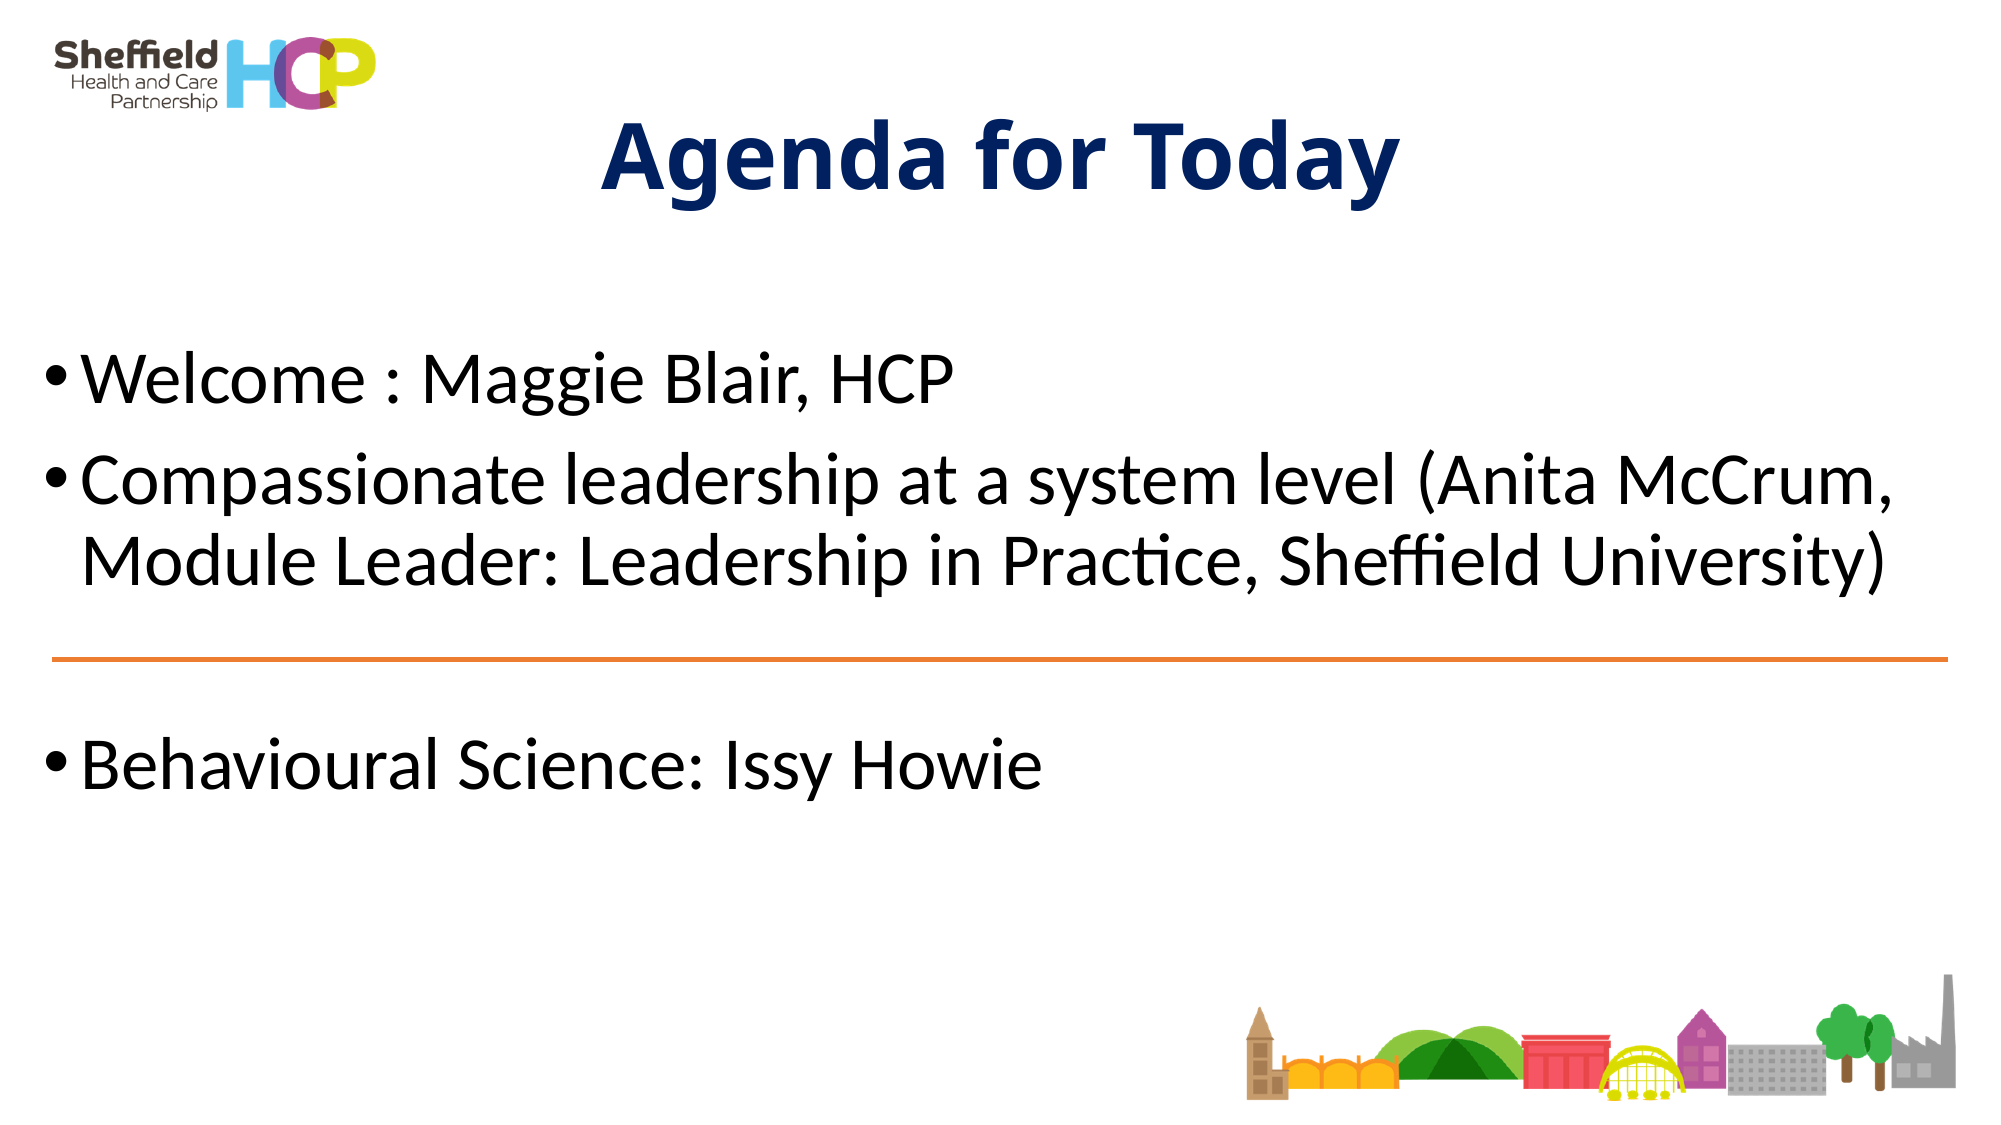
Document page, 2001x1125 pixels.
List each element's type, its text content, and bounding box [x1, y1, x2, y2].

list Welcome : Maggie Blair, HCP Compassionate leadership at a system level (Anita McCrum, Module Leader: Leadership in Practice, Sheffield University) Behavioural Science: Issy Howie [28, 220, 2000, 1108]
picture [54, 37, 376, 112]
title Agenda for Today [326, 66, 1677, 220]
